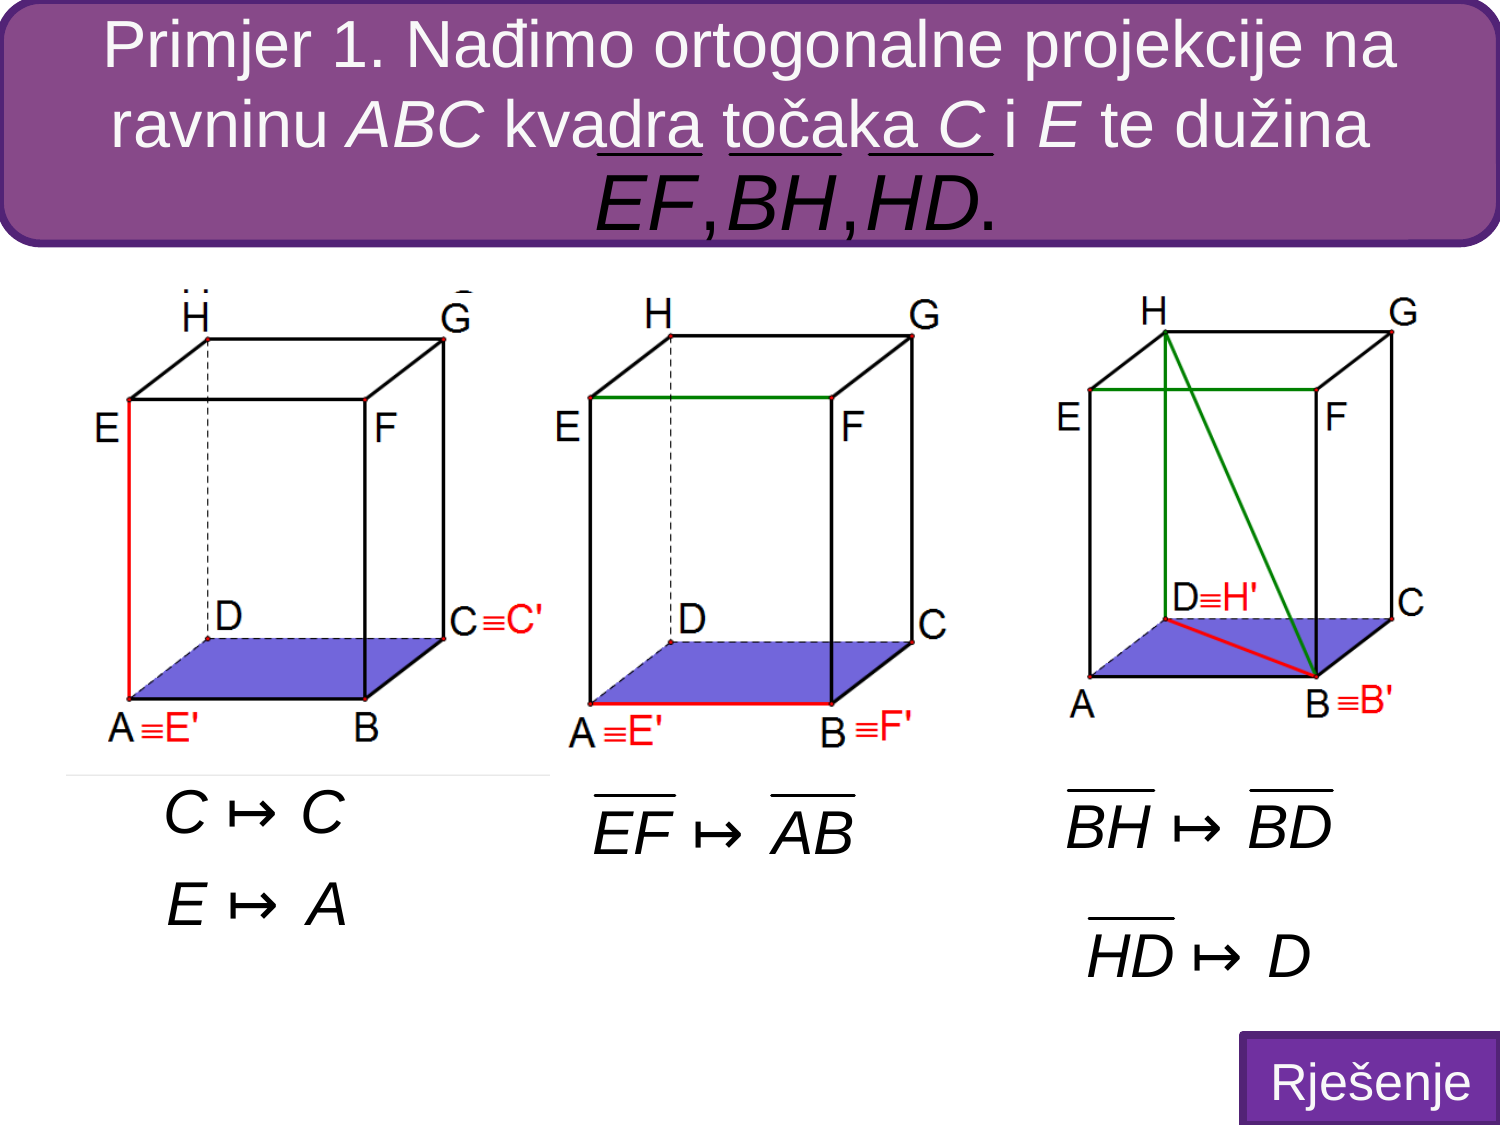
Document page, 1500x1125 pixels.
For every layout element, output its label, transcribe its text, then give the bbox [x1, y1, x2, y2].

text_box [1057, 776, 1347, 865]
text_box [584, 782, 868, 870]
picture [66, 287, 958, 777]
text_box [1078, 904, 1326, 993]
title Primjer 1. Nađimo ortogonalne projekcije na ravninu ABC kvadra točaka C i E te dužina [0, 0, 1500, 161]
text_box Rješenje [1239, 1031, 1500, 1125]
picture [1049, 281, 1443, 734]
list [584, 137, 1010, 257]
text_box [159, 774, 361, 940]
